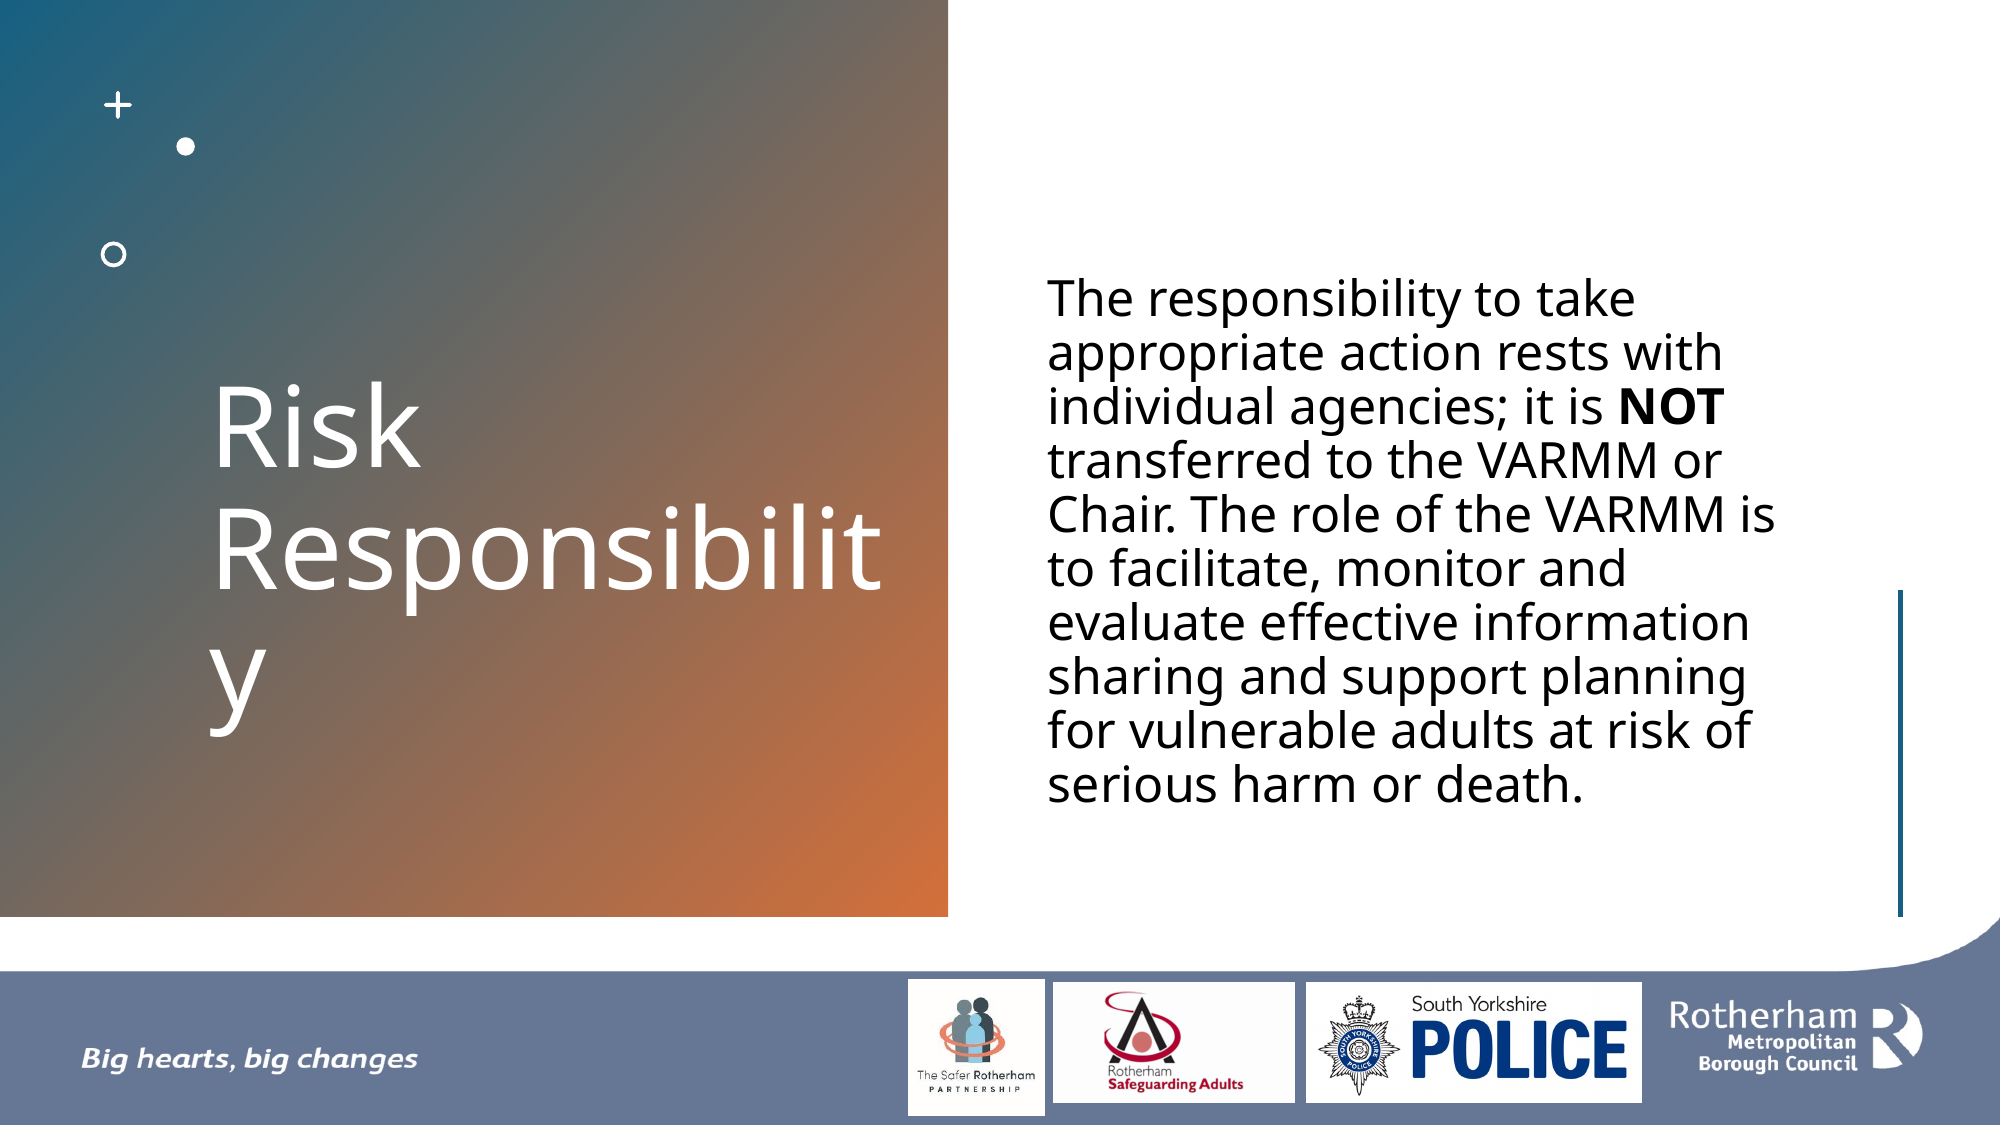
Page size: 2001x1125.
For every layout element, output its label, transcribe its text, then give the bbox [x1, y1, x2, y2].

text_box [100, 90, 196, 268]
text_box [0, 0, 950, 916]
list The responsibility to take appropriate action rests with individual agencies; it is NOT transferred to the VARMM or Chair. The role of the VARMM is to facilitate, monitor and evaluate effective information sharing and support planning for vulnerable adults at risk of serious harm or death. [1032, 85, 1816, 916]
text_box [950, 0, 2000, 916]
title Risk Responsibility [194, 62, 934, 916]
picture [0, 916, 2000, 1125]
